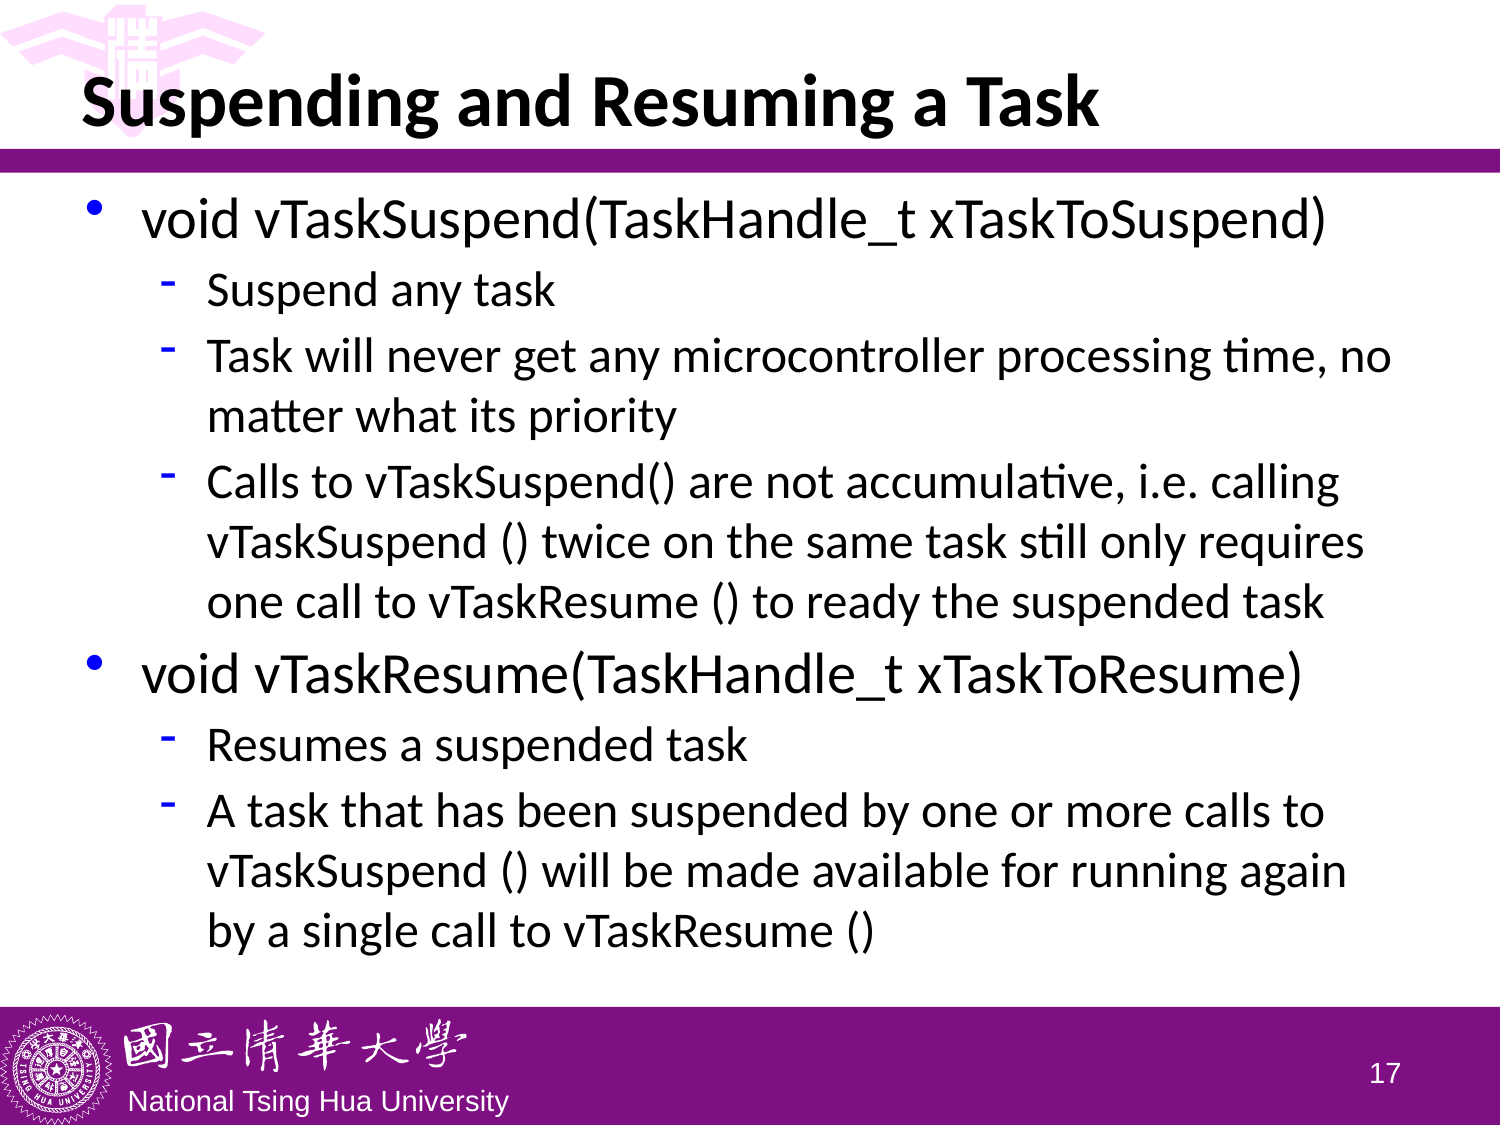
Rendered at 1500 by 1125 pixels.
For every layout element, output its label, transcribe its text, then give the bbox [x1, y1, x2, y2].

list void vTaskSuspend(TaskHandle_t xTaskToSuspend) Suspend any task Task will never get any microcontroller processing time, no matter what its priority Calls to vTaskSuspend() are not accumulative, i.e. calling vTaskSuspend () twice on the same task still only requires one call to vTaskResume () to ready the suspended task void vTaskResume(TaskHandle_t xTaskToResume) Resumes a suspended task A task that has been suspended by one or more calls to vTaskSuspend () will be made available for running again by a single call to vTaskResume () [69, 172, 1412, 988]
slide_number 16 [1104, 1021, 1417, 1097]
title Suspending and Resuming a Task [66, 37, 1413, 149]
